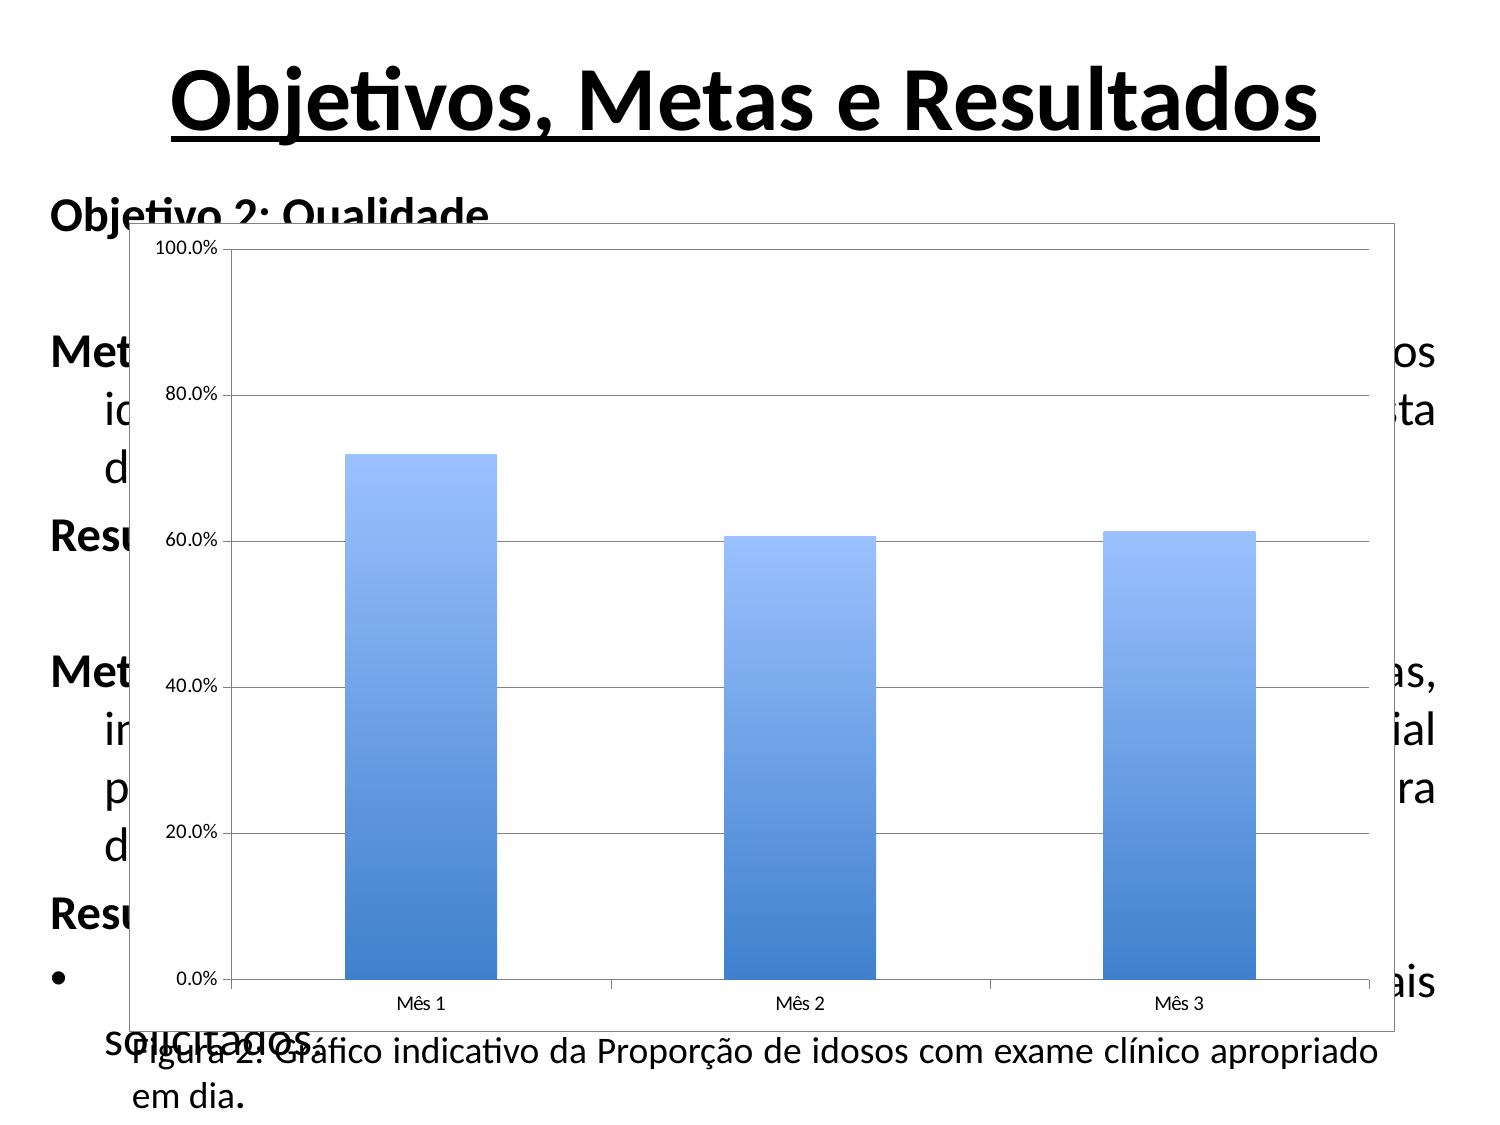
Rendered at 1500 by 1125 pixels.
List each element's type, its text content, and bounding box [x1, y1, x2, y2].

text_box Figura 2: Gráfico indicativo da Proporção de idosos com exame clínico apropriado em dia. [117, 1018, 1395, 1124]
title Objetivos, Metas e Resultados [70, 0, 1421, 175]
list Objetivo 2: Qualidade Meta 2.1: Realizar Avaliação Multidimensional Rápida de 100% dos idosos da área de abrangência utilizando como modelo a proposta de avaliação do Ministério da Saúde; Resultados: Alcance de 100% dos idosos atendidos nos 3 meses; Meta 2.2: Realizar exame clínico apropriado em 100% das consultas, incluindo exame físico dos pés, com palpação dos pulsos tibial posterior e pedioso e medida da sensibilidade a cada 3 meses para diabéticos; Resultados: mês 3: 61,3%; Motivo: Persistente falta de alguns dos recursos materiais solicitados. [35, 175, 1454, 1079]
chart [128, 222, 1395, 1032]
